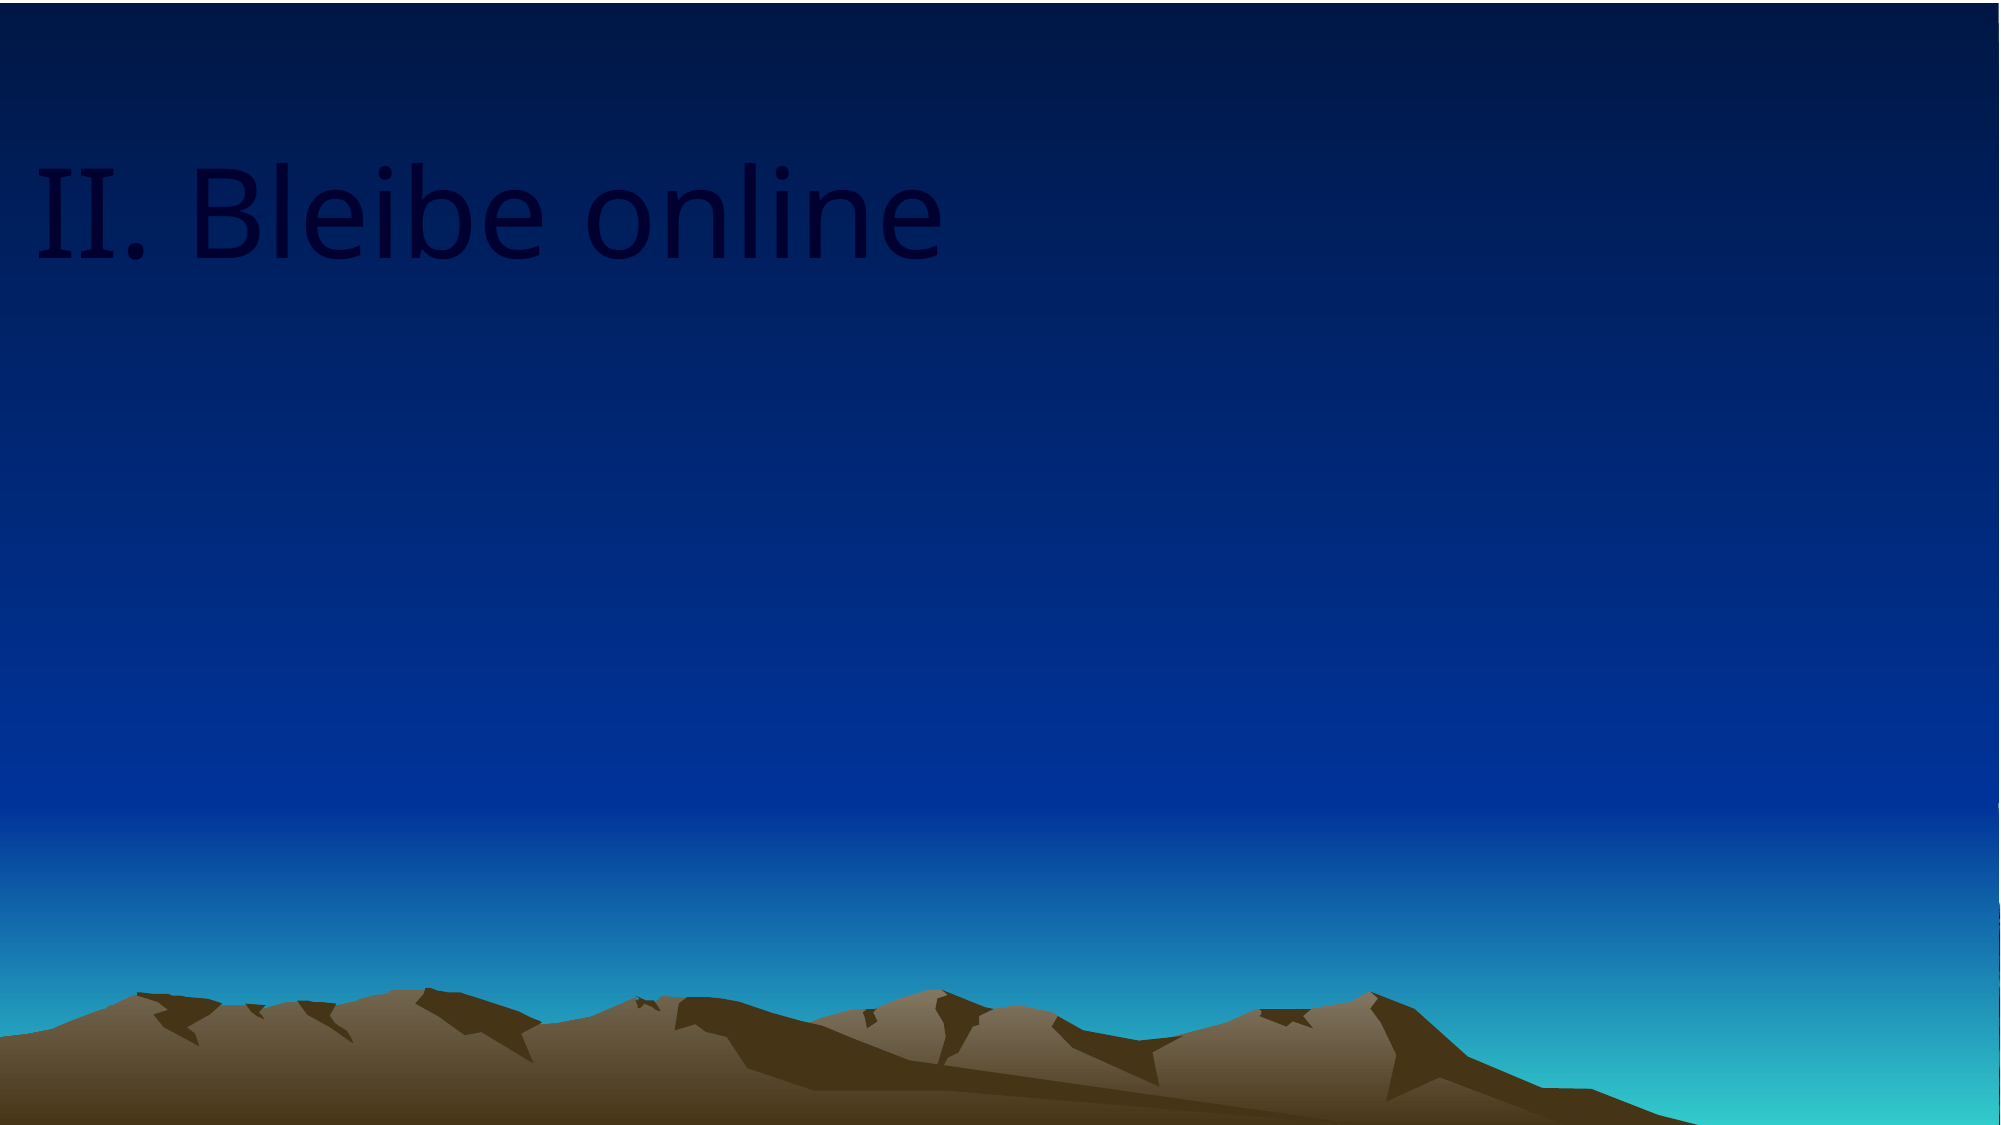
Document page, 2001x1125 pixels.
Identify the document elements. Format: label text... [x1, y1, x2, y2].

picture [0, 0, 2001, 1125]
title II. Bleibe online [19, 107, 1922, 311]
